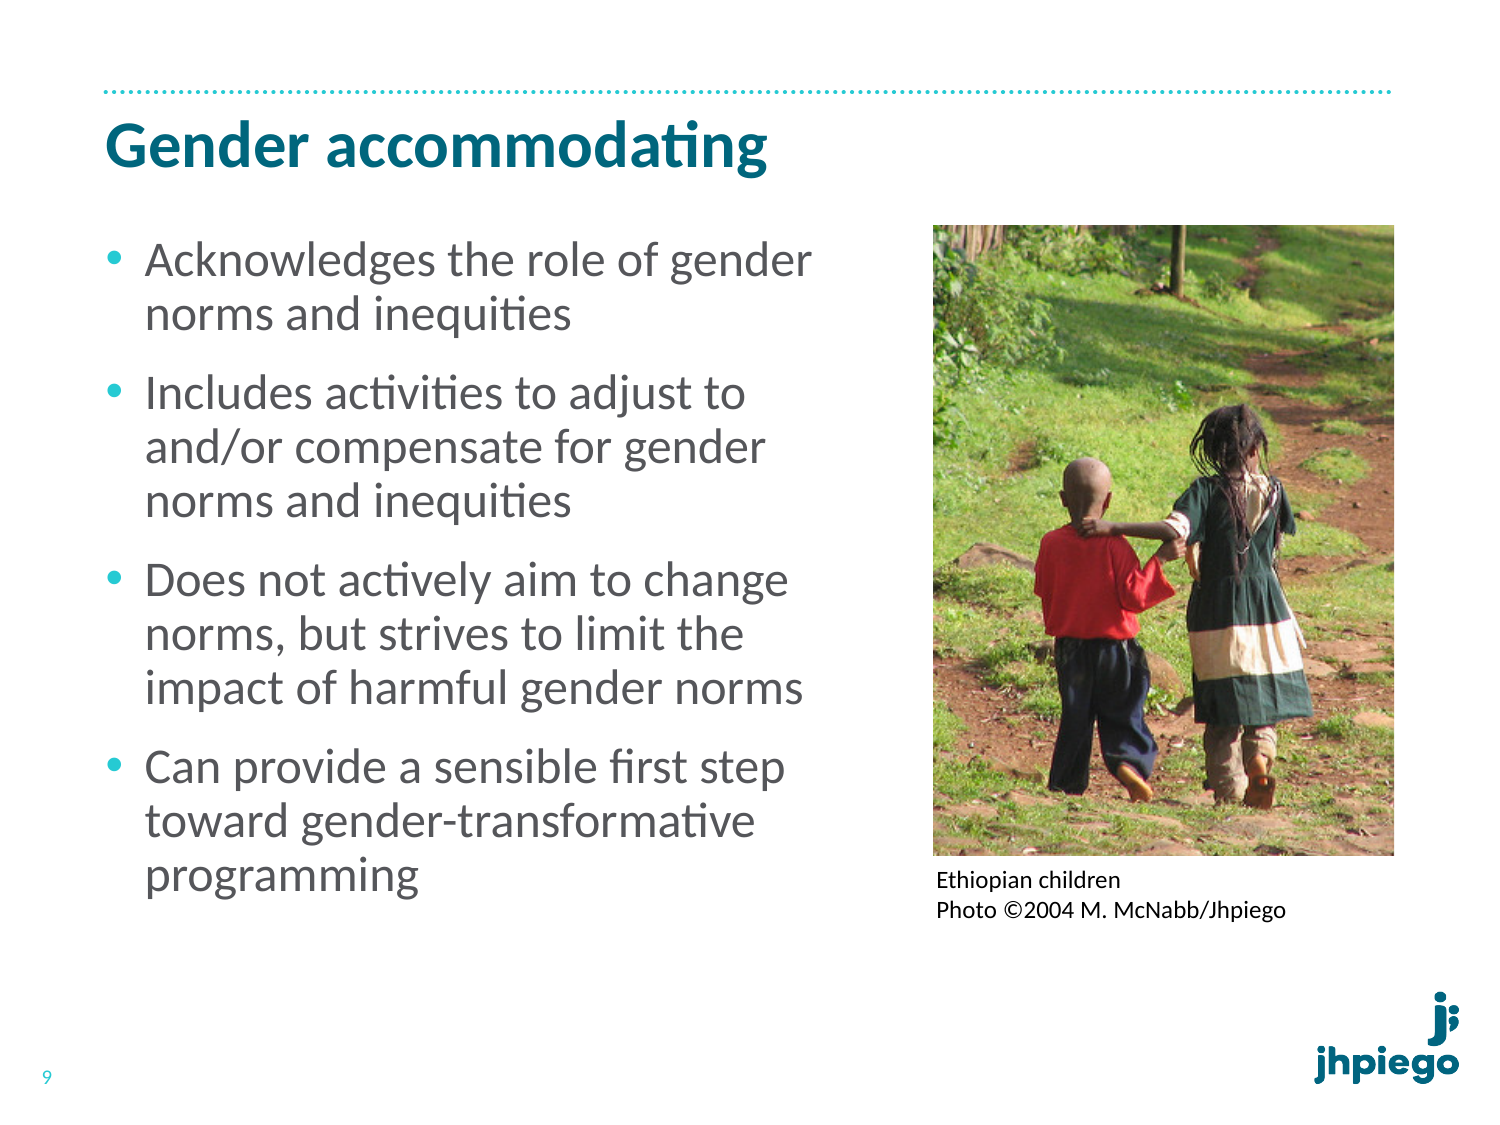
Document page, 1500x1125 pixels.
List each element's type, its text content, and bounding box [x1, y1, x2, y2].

text_box Ethiopian children Photo ©2004 M. McNabb/Jhpiego [921, 855, 1302, 931]
title Gender accommodating [105, 102, 1395, 196]
picture [1313, 991, 1460, 1085]
slide_number 9 [0, 1045, 94, 1106]
picture [1361, 1061, 1368, 1068]
picture [1419, 1061, 1426, 1068]
picture [932, 225, 1395, 856]
picture [1444, 1061, 1451, 1068]
list Acknowledges the role of gender norms and inequities Includes activities to adjust to and/or compensate for gender norms and inequities Does not actively aim to change norms, but strives to limit the impact of harmful gender norms Can provide a sensible first step toward gender-transformative programming [105, 225, 832, 1014]
